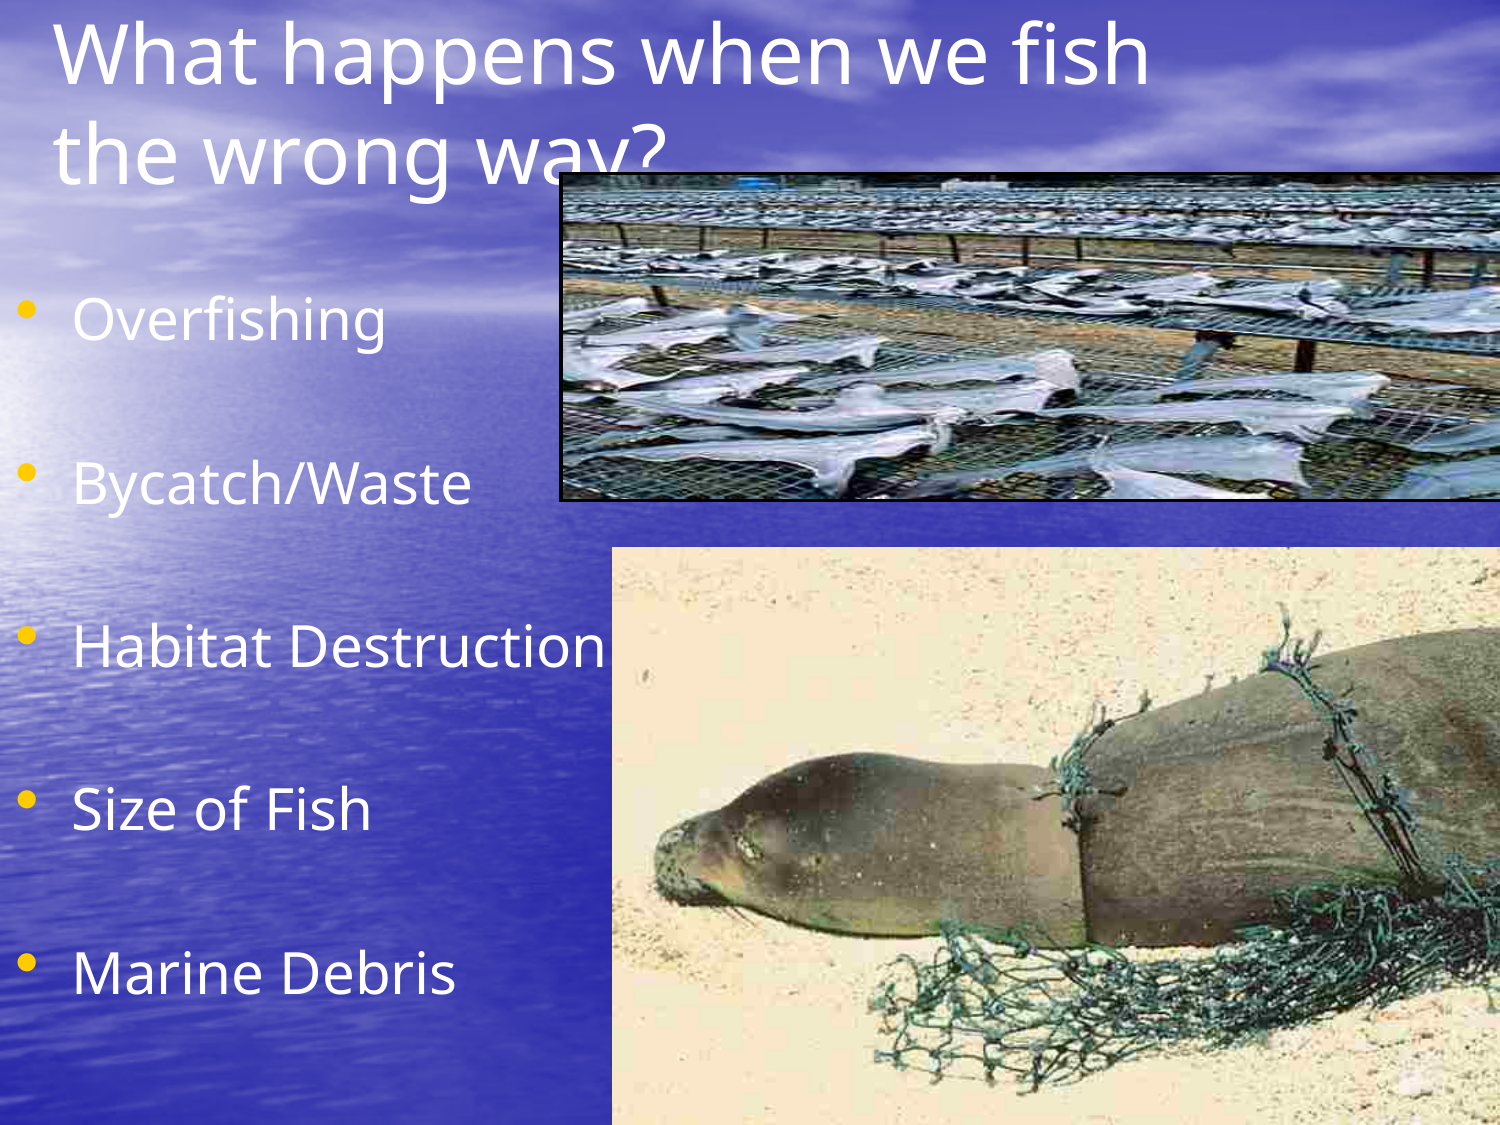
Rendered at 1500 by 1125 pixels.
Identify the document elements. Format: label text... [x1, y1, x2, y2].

picture [562, 174, 1500, 500]
title What happens when we fish the wrong way? [37, 37, 1313, 265]
list Overfishing Bycatch/Waste Habitat Destruction Size of Fish Marine Debris [0, 275, 663, 1038]
picture [612, 547, 1500, 1125]
